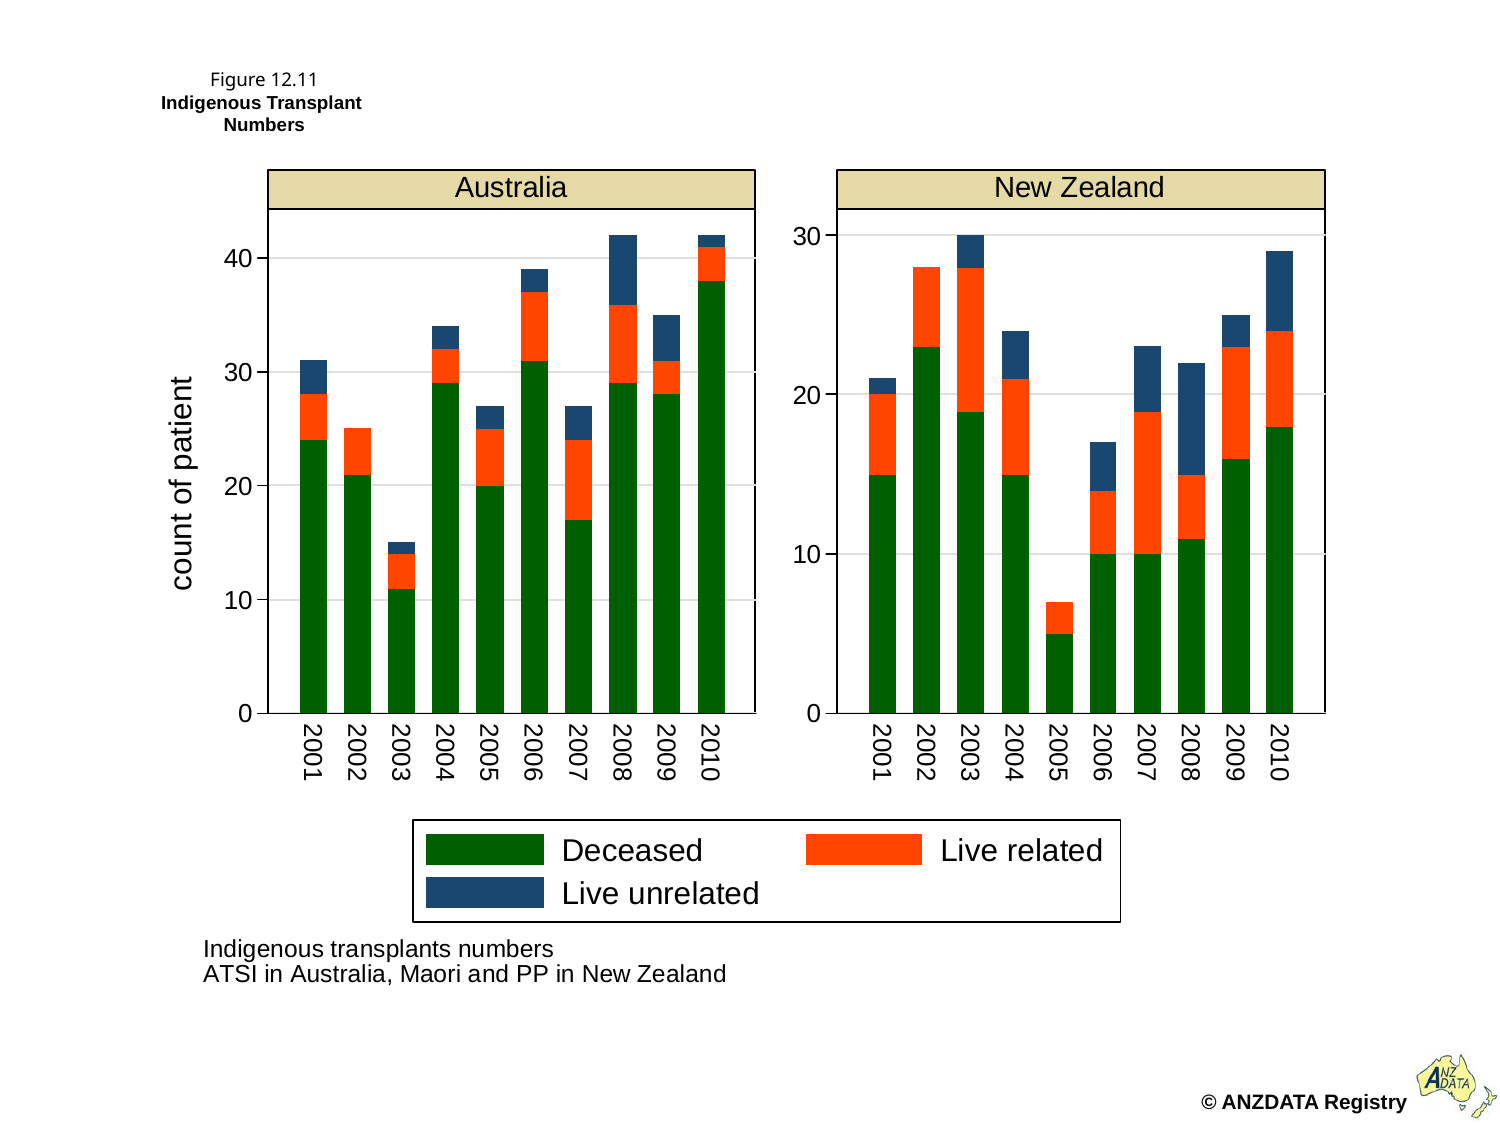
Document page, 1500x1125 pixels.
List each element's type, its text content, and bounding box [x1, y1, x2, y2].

text_box Figure 12.11 Indigenous Transplant Numbers [121, 61, 408, 117]
picture [123, 116, 1378, 1036]
picture [1411, 1049, 1500, 1125]
